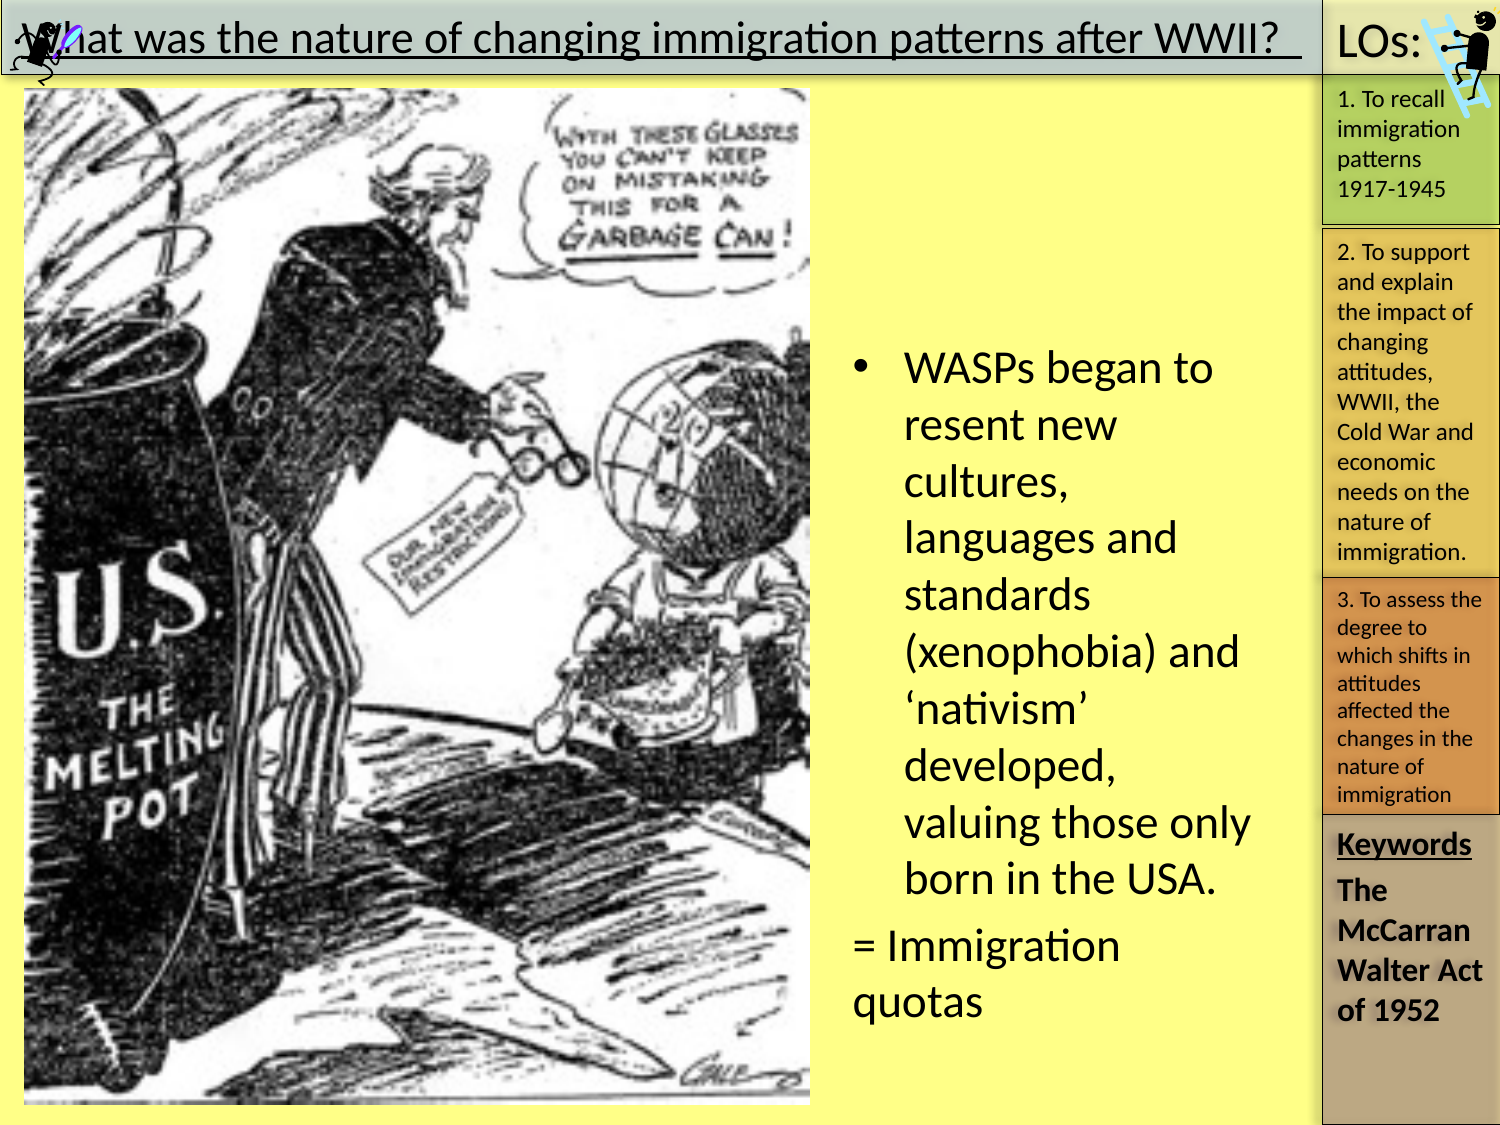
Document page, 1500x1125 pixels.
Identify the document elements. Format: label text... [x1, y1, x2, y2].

list WASPs began to resent new cultures, languages and standards (xenophobia) and ‘nativism’ developed, valuing those only born in the USA. = Immigration quotas [837, 262, 1277, 1037]
picture [24, 88, 810, 1106]
